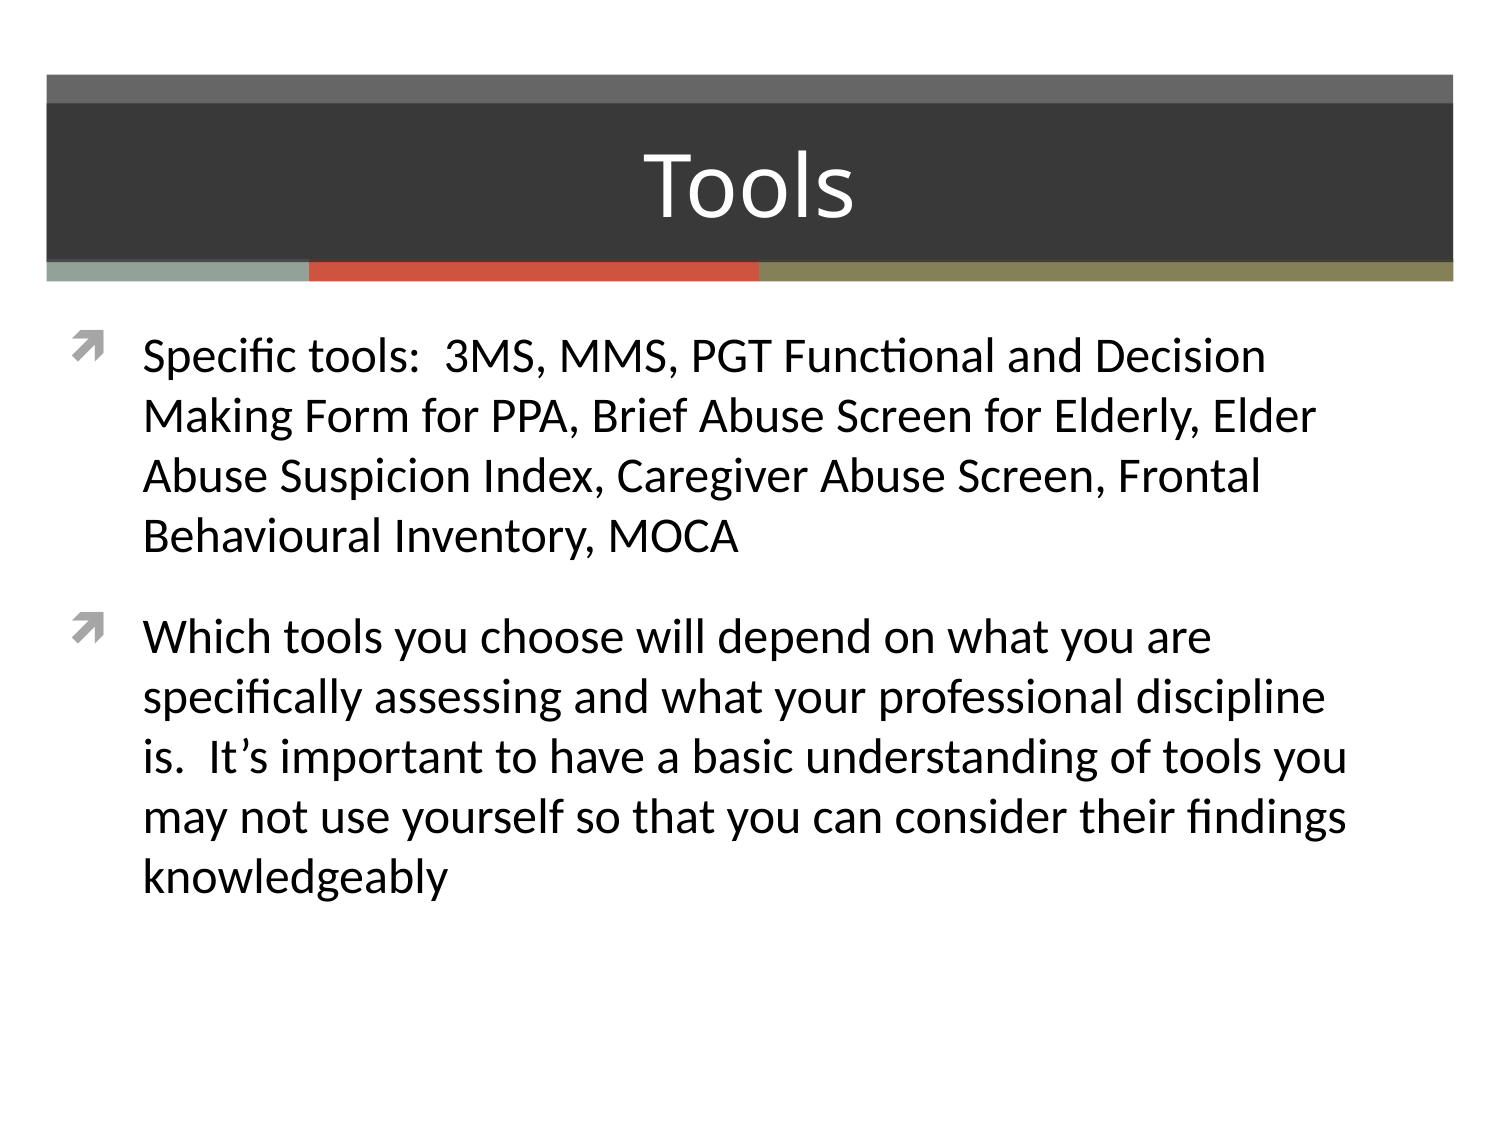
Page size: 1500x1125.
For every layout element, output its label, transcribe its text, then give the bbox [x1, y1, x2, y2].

list Specific tools: 3MS, MMS, PGT Functional and Decision Making Form for PPA, Brief Abuse Screen for Elderly, Elder Abuse Suspicion Index, Caregiver Abuse Screen, Frontal Behavioural Inventory, MOCA Which tools you choose will depend on what you are specifically assessing and what your professional discipline is. It’s important to have a basic understanding of tools you may not use yourself so that you can consider their findings knowledgeably [53, 314, 1368, 1059]
title Tools [46, 103, 1454, 263]
